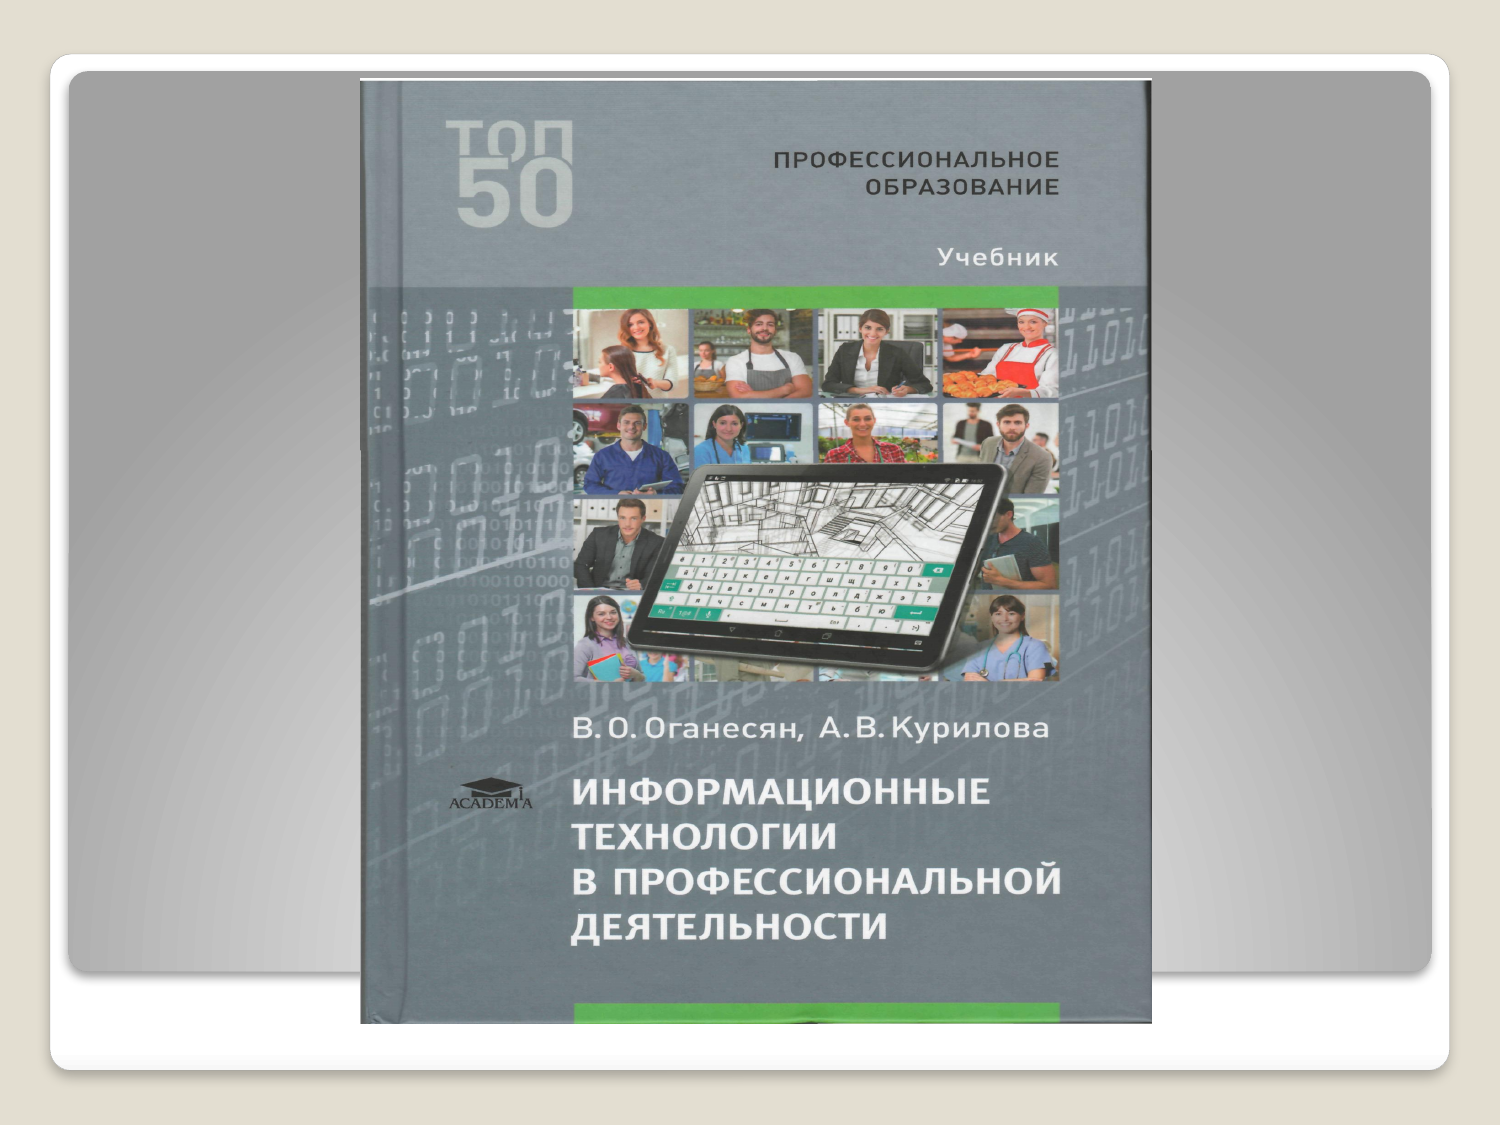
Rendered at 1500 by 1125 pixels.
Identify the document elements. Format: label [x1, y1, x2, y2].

picture [359, 77, 1152, 1024]
